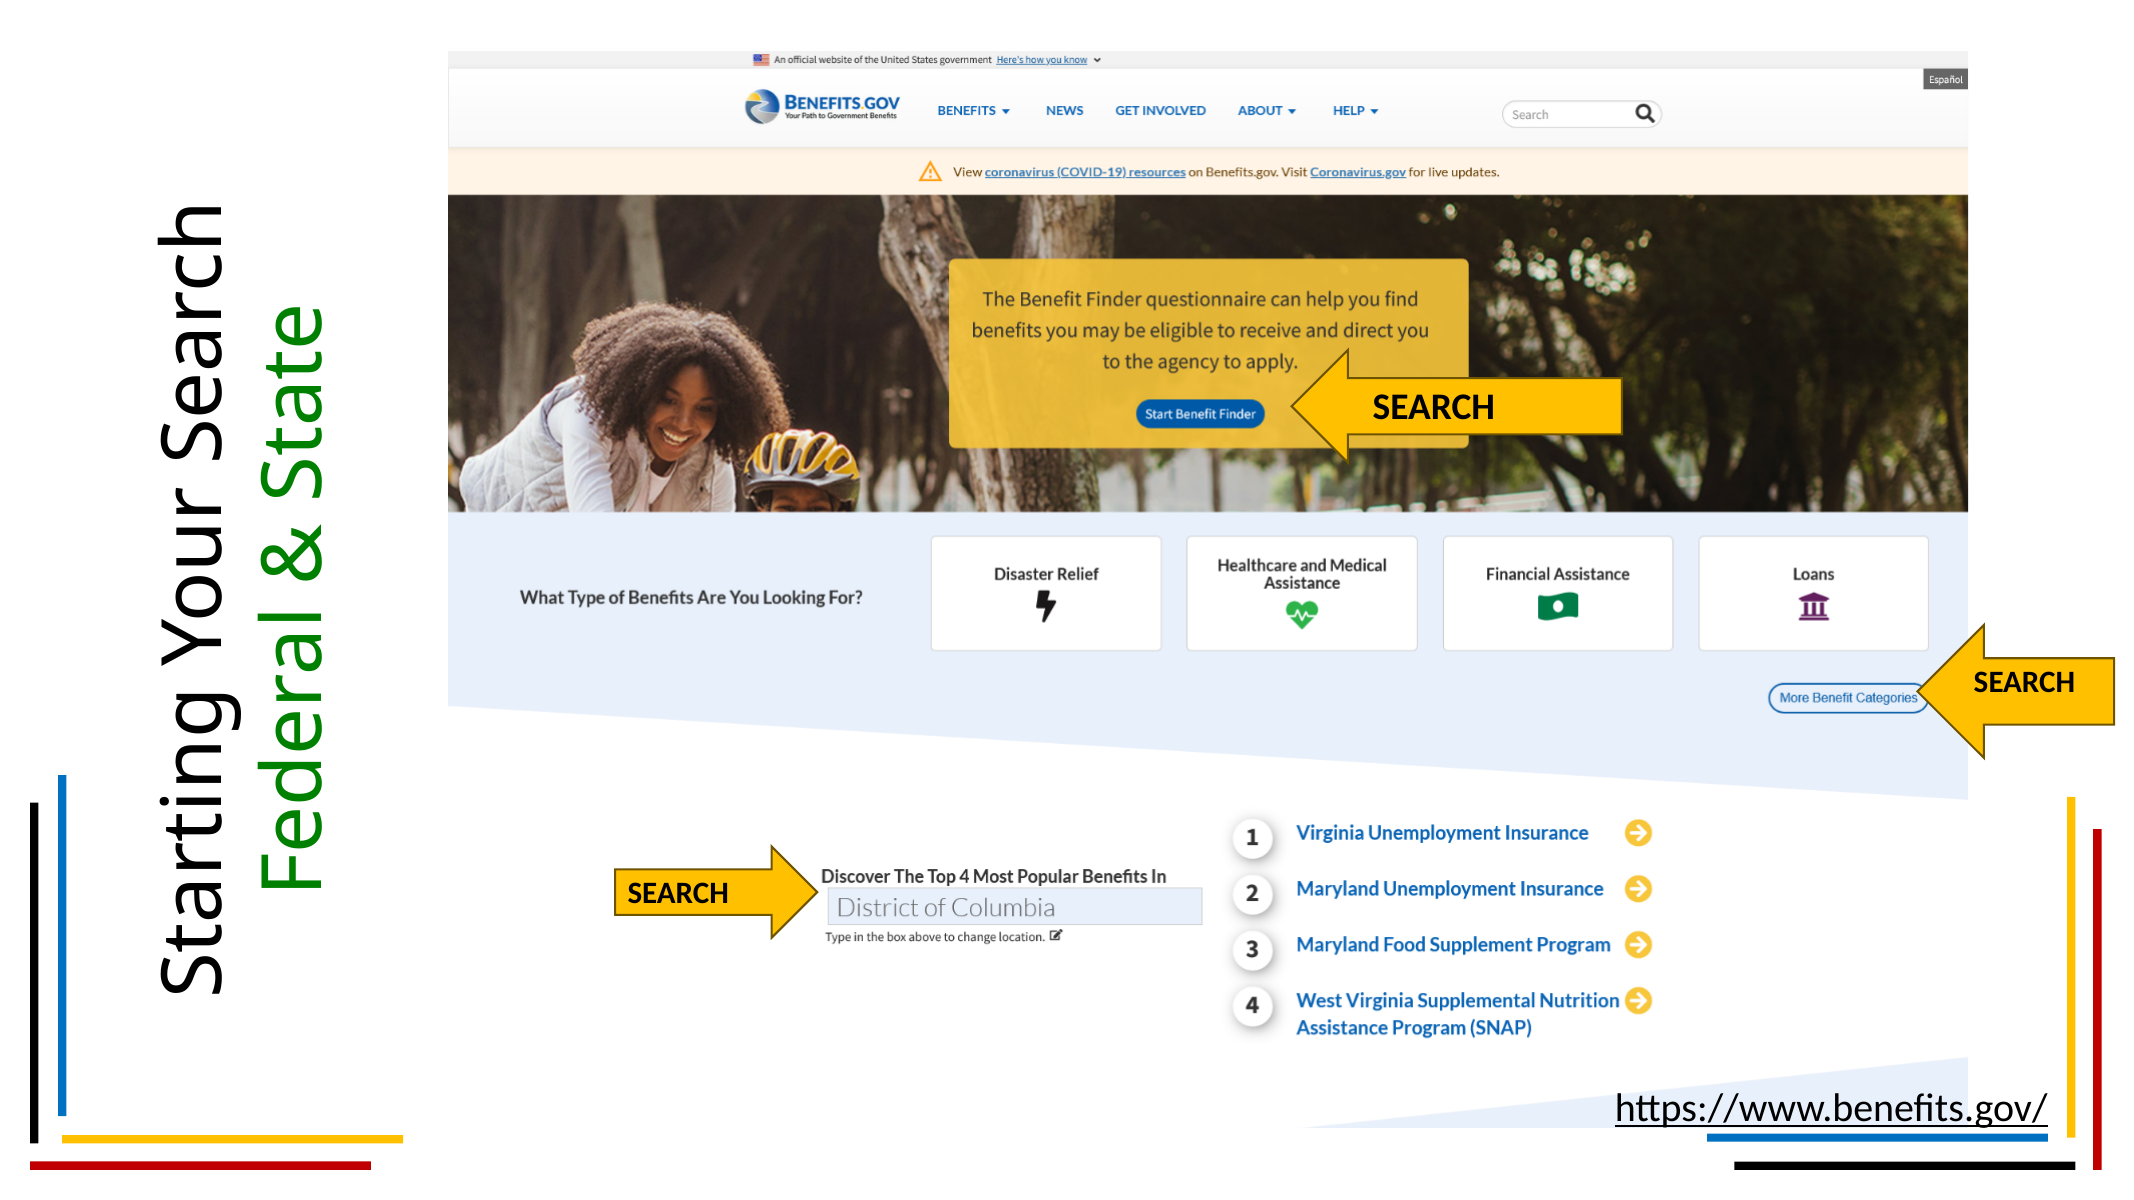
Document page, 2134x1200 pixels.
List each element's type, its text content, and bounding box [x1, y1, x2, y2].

text_box https://www.benefits.gov/ [1004, 1073, 2073, 1138]
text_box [1917, 624, 2117, 758]
title Starting Your Search Federal & State [76, 140, 399, 1060]
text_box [1291, 349, 1622, 463]
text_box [612, 846, 818, 938]
picture [448, 51, 1969, 1128]
